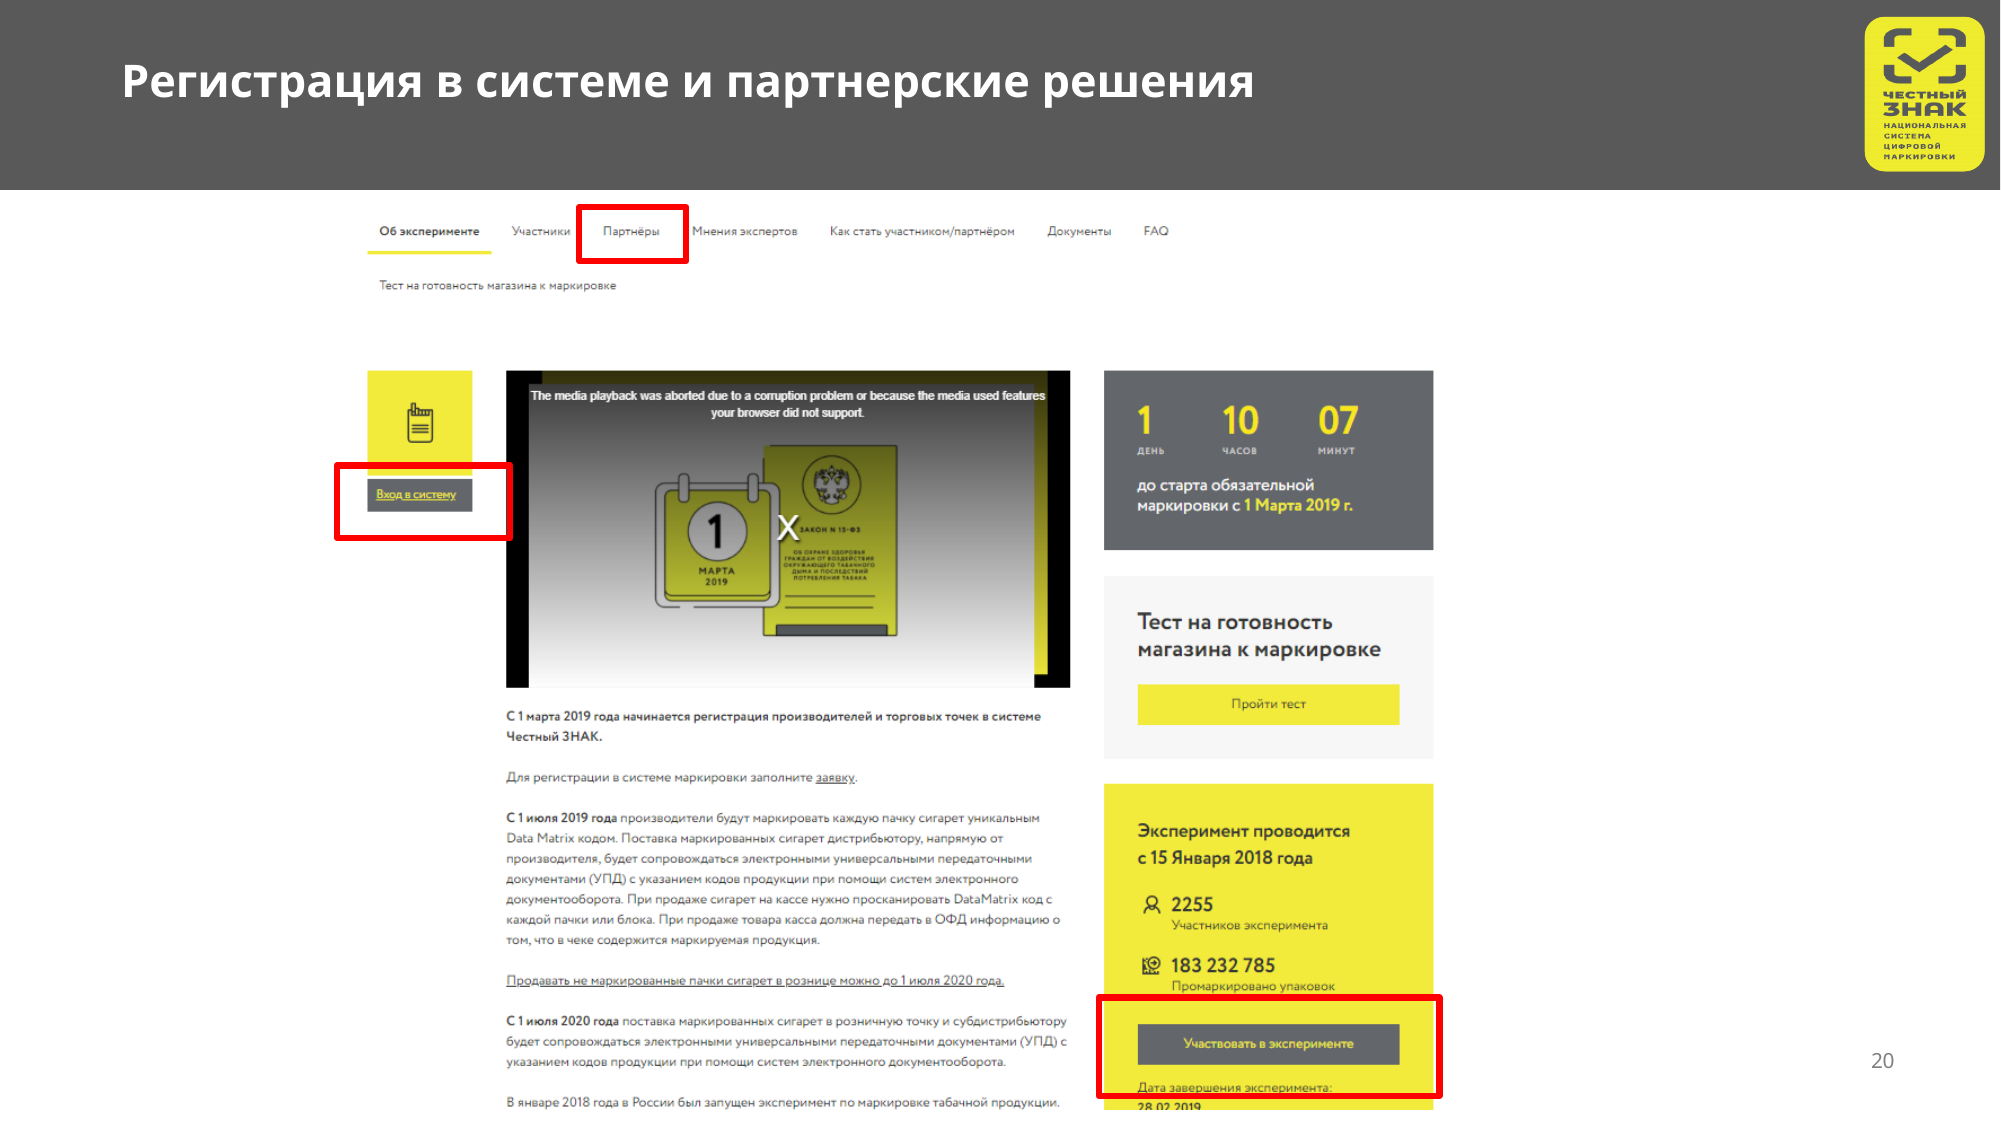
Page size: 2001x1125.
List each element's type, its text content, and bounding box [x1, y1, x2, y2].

picture [344, 207, 1483, 1110]
picture [1864, 16, 1985, 172]
text_box [336, 465, 344, 539]
text_box Регистрация в системе и партнерские решения [121, 58, 1848, 108]
